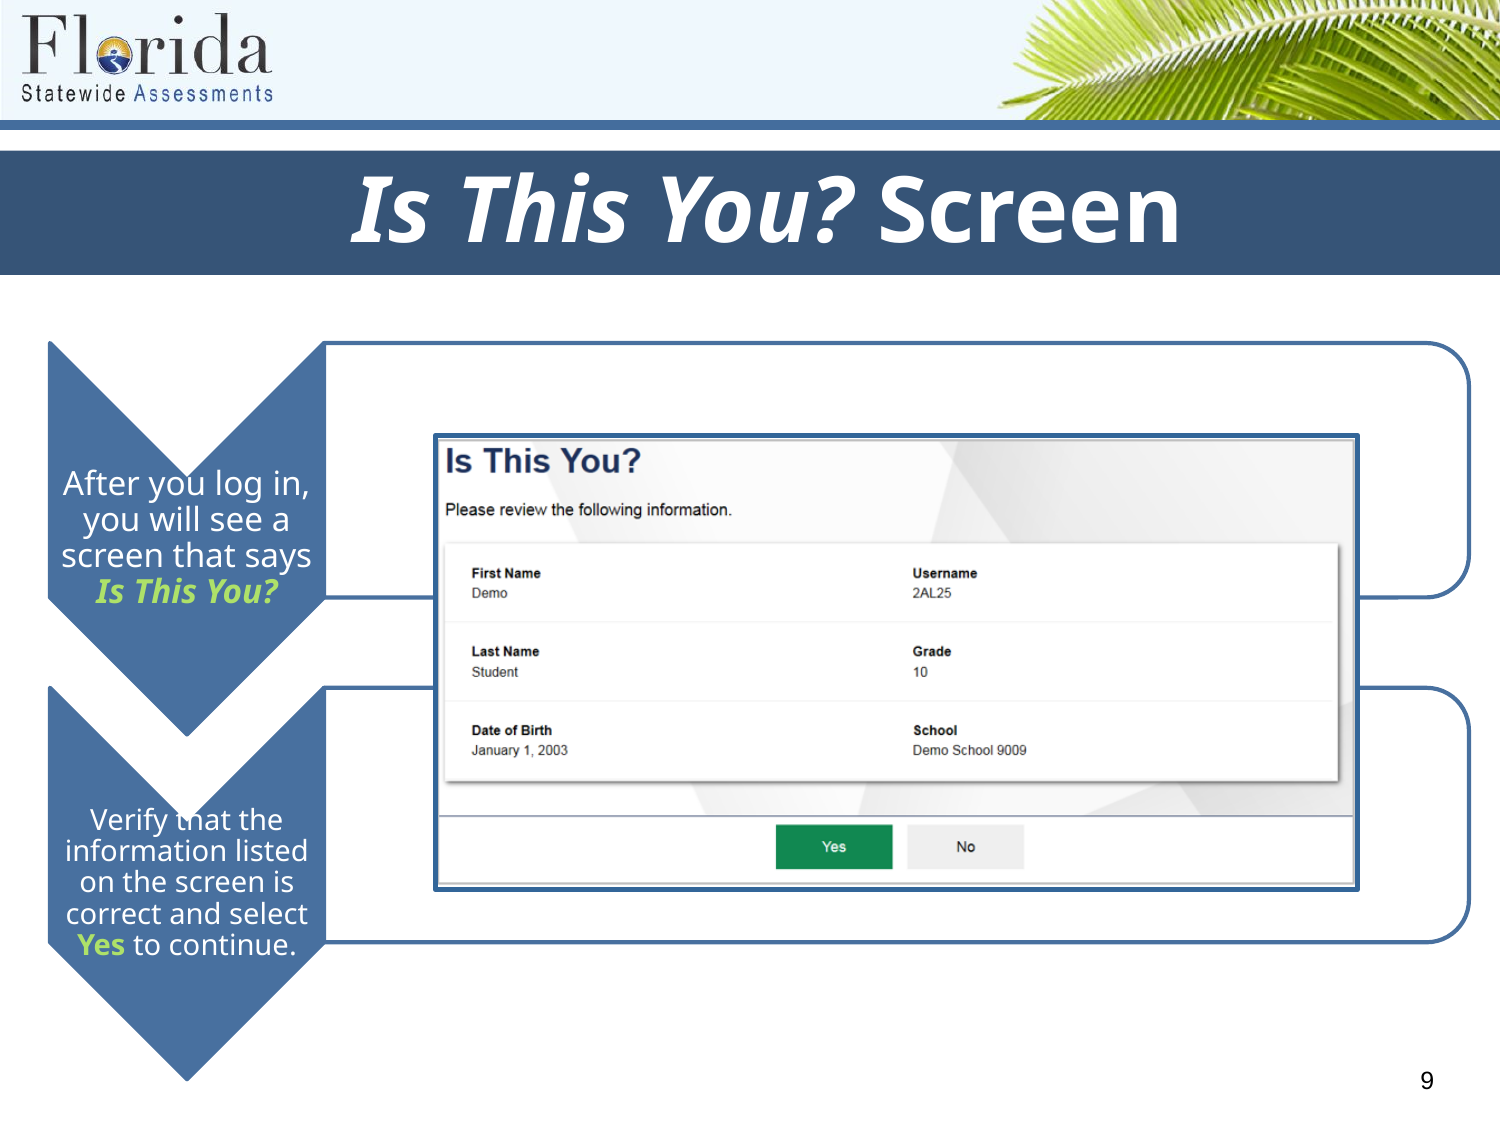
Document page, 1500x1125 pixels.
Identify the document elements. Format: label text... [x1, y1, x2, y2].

text_box Verify that the information listed on the screen is correct and select Yes to continue. [47, 685, 325, 1082]
picture [0, 0, 1500, 120]
text_box After you log in, you will see a screen that says Is This You? [47, 341, 325, 737]
picture [437, 437, 1356, 888]
text_box [321, 340, 1472, 600]
text_box Is This You? Screen [0, 150, 1500, 275]
slide_number 9 [1392, 1050, 1462, 1110]
text_box [321, 685, 1472, 945]
